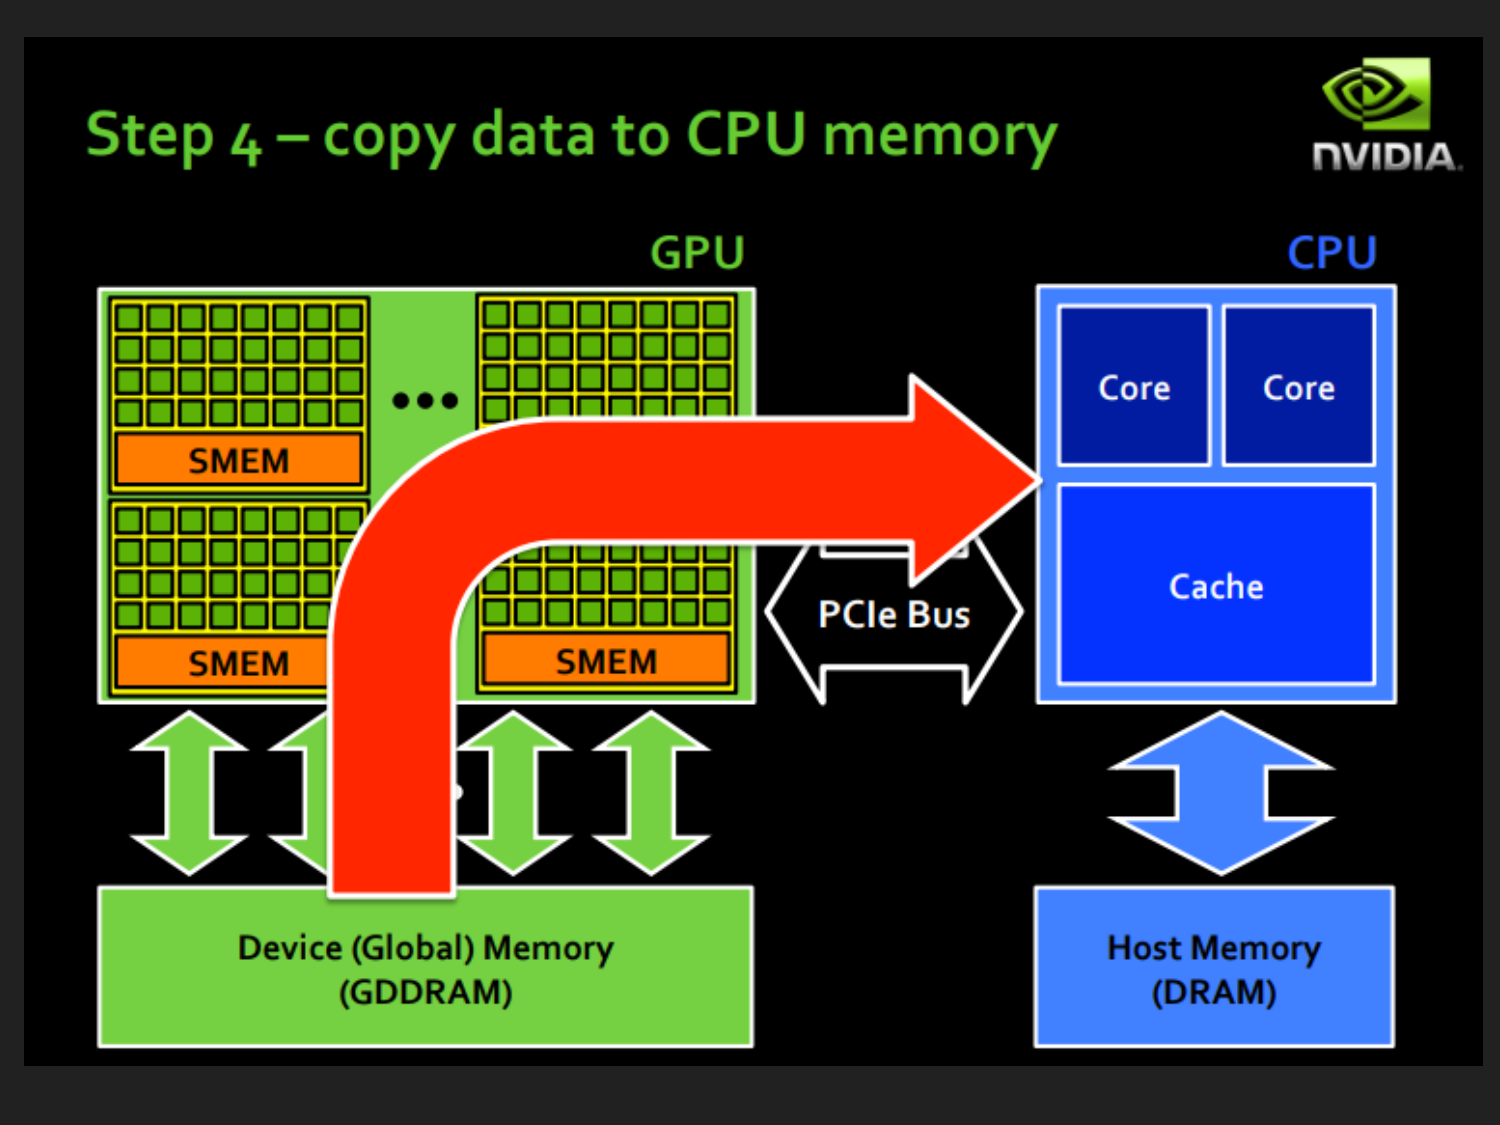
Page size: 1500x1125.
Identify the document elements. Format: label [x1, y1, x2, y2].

picture [24, 37, 1484, 1066]
